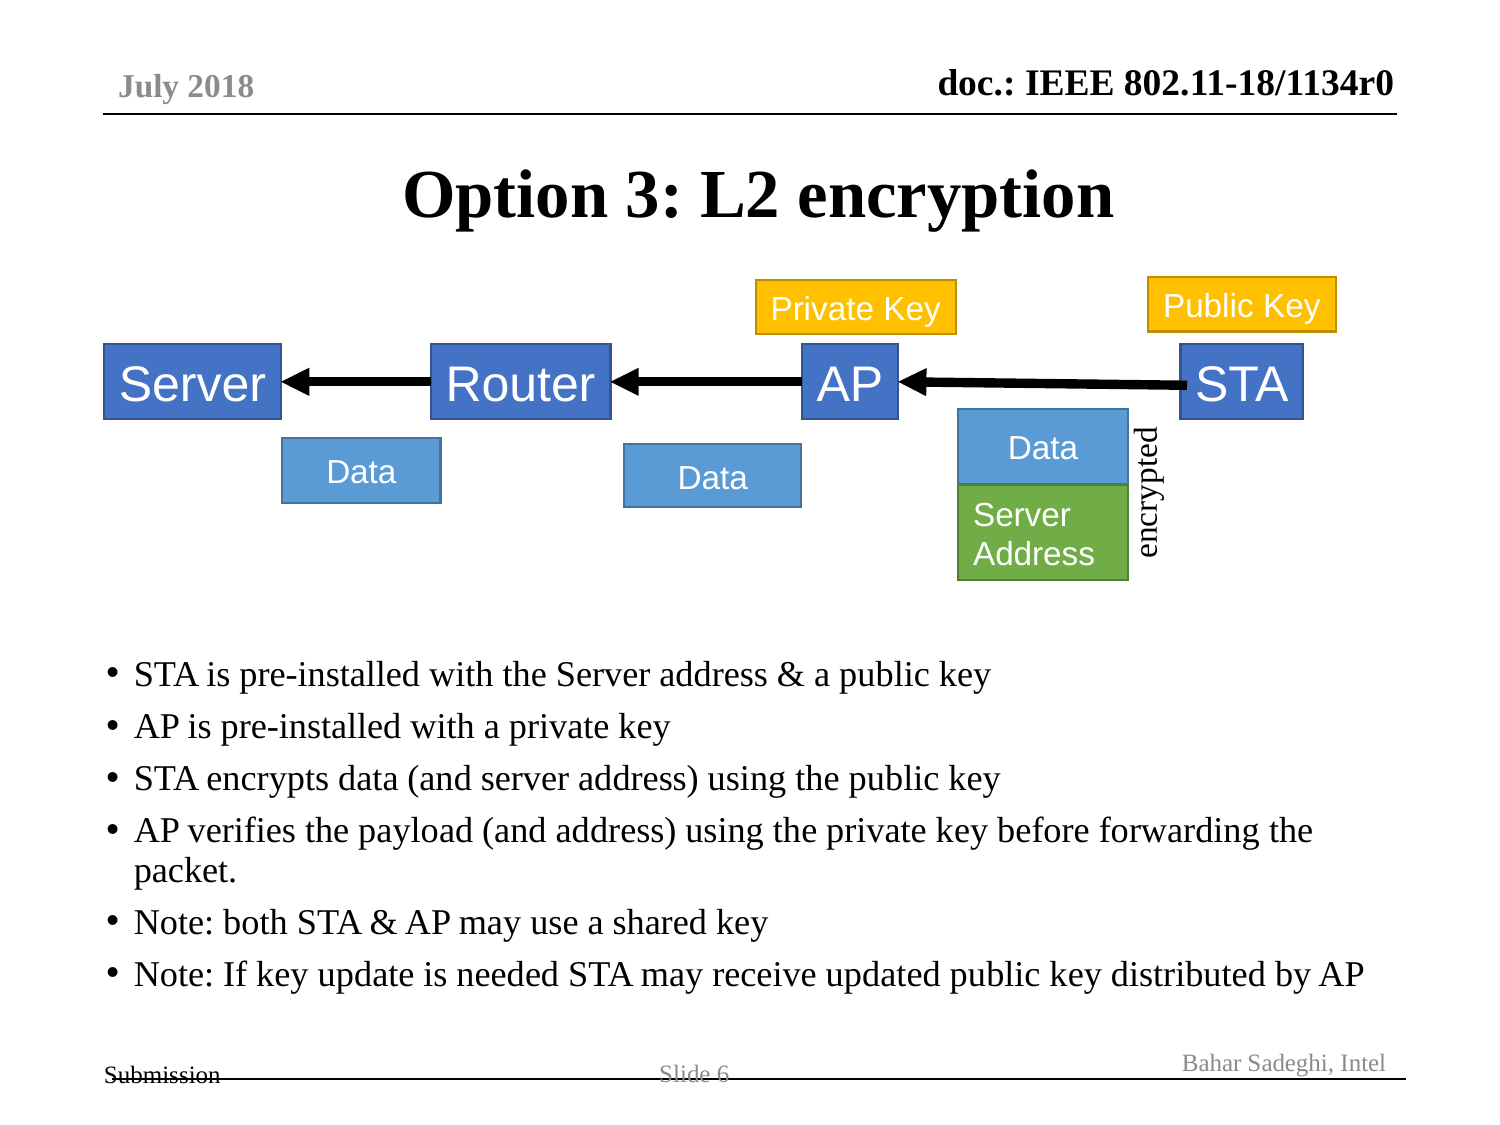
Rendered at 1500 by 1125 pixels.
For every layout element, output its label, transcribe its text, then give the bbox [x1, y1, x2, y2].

text_box Data [281, 437, 442, 504]
text_box Server [103, 343, 282, 420]
text_box Server Address [957, 484, 1116, 581]
text_box STA [1179, 343, 1304, 420]
text_box Data [957, 408, 1116, 484]
slide_number Slide 6 [525, 1042, 864, 1103]
list STA is pre-installed with the Server address & a public key AP is pre-installed with a private key STA encrypts data (and server address) using the public key AP verifies the payload (and address) using the private key before forwarding the packet. Note: both STA & AP may use a shared key Note: If key update is needed STA may receive updated public key distributed by AP [91, 647, 1386, 1020]
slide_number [103, 53, 441, 114]
text_box encrypted [1116, 399, 1171, 587]
title Option 3: L2 encryption [103, 113, 1397, 278]
text_box AP [801, 343, 899, 420]
text_box Private Key [755, 279, 957, 335]
footer Bahar Sadeghi, Intel [902, 1046, 1402, 1077]
text_box Public Key [1147, 276, 1337, 333]
text_box Data [623, 443, 802, 508]
text_box Router [430, 343, 612, 420]
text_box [898, 382, 1187, 386]
